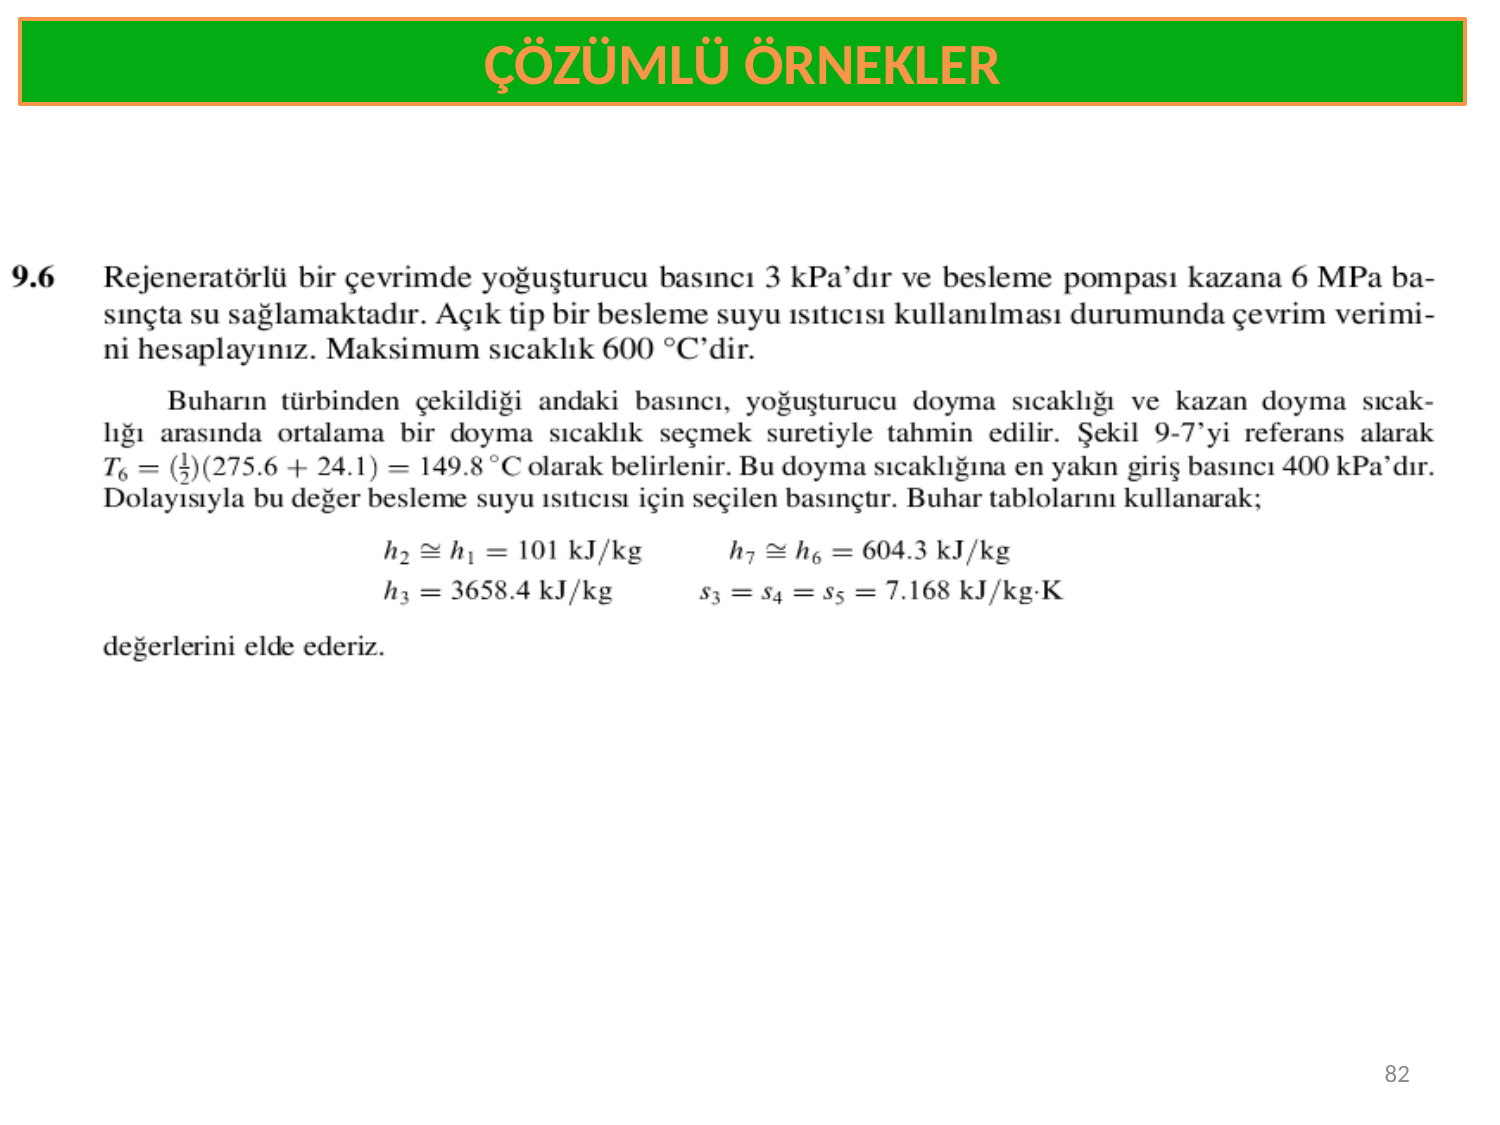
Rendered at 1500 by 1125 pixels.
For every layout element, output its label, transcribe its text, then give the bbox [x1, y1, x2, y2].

text_box ÇÖZÜMLÜ ÖRNEKLER [18, 17, 1467, 106]
picture [0, 257, 1466, 692]
slide_number 82 [1074, 1042, 1425, 1103]
